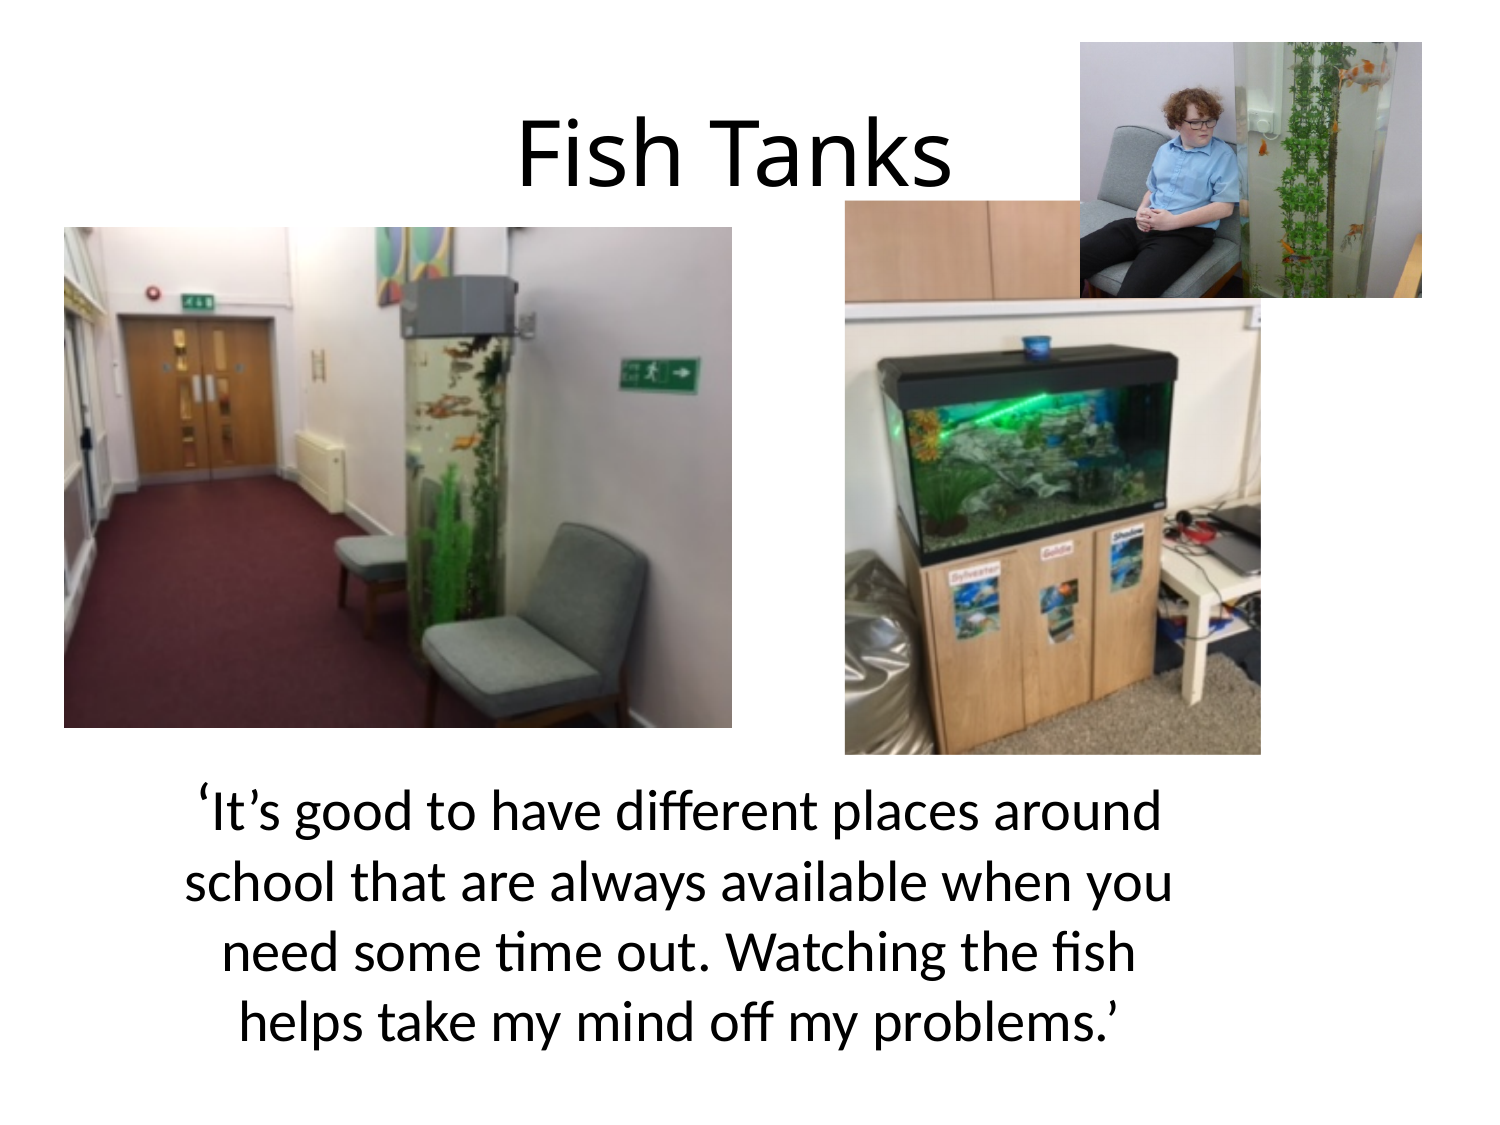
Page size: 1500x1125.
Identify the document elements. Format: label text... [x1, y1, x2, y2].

picture [774, 42, 1422, 754]
text_box ‘It’s good to have different places around school that are always available when you need some time out. Watching the fish helps take my mind off my problems.’ [147, 755, 1211, 1061]
title Fish Tanks [171, 18, 1299, 281]
picture [64, 227, 732, 728]
